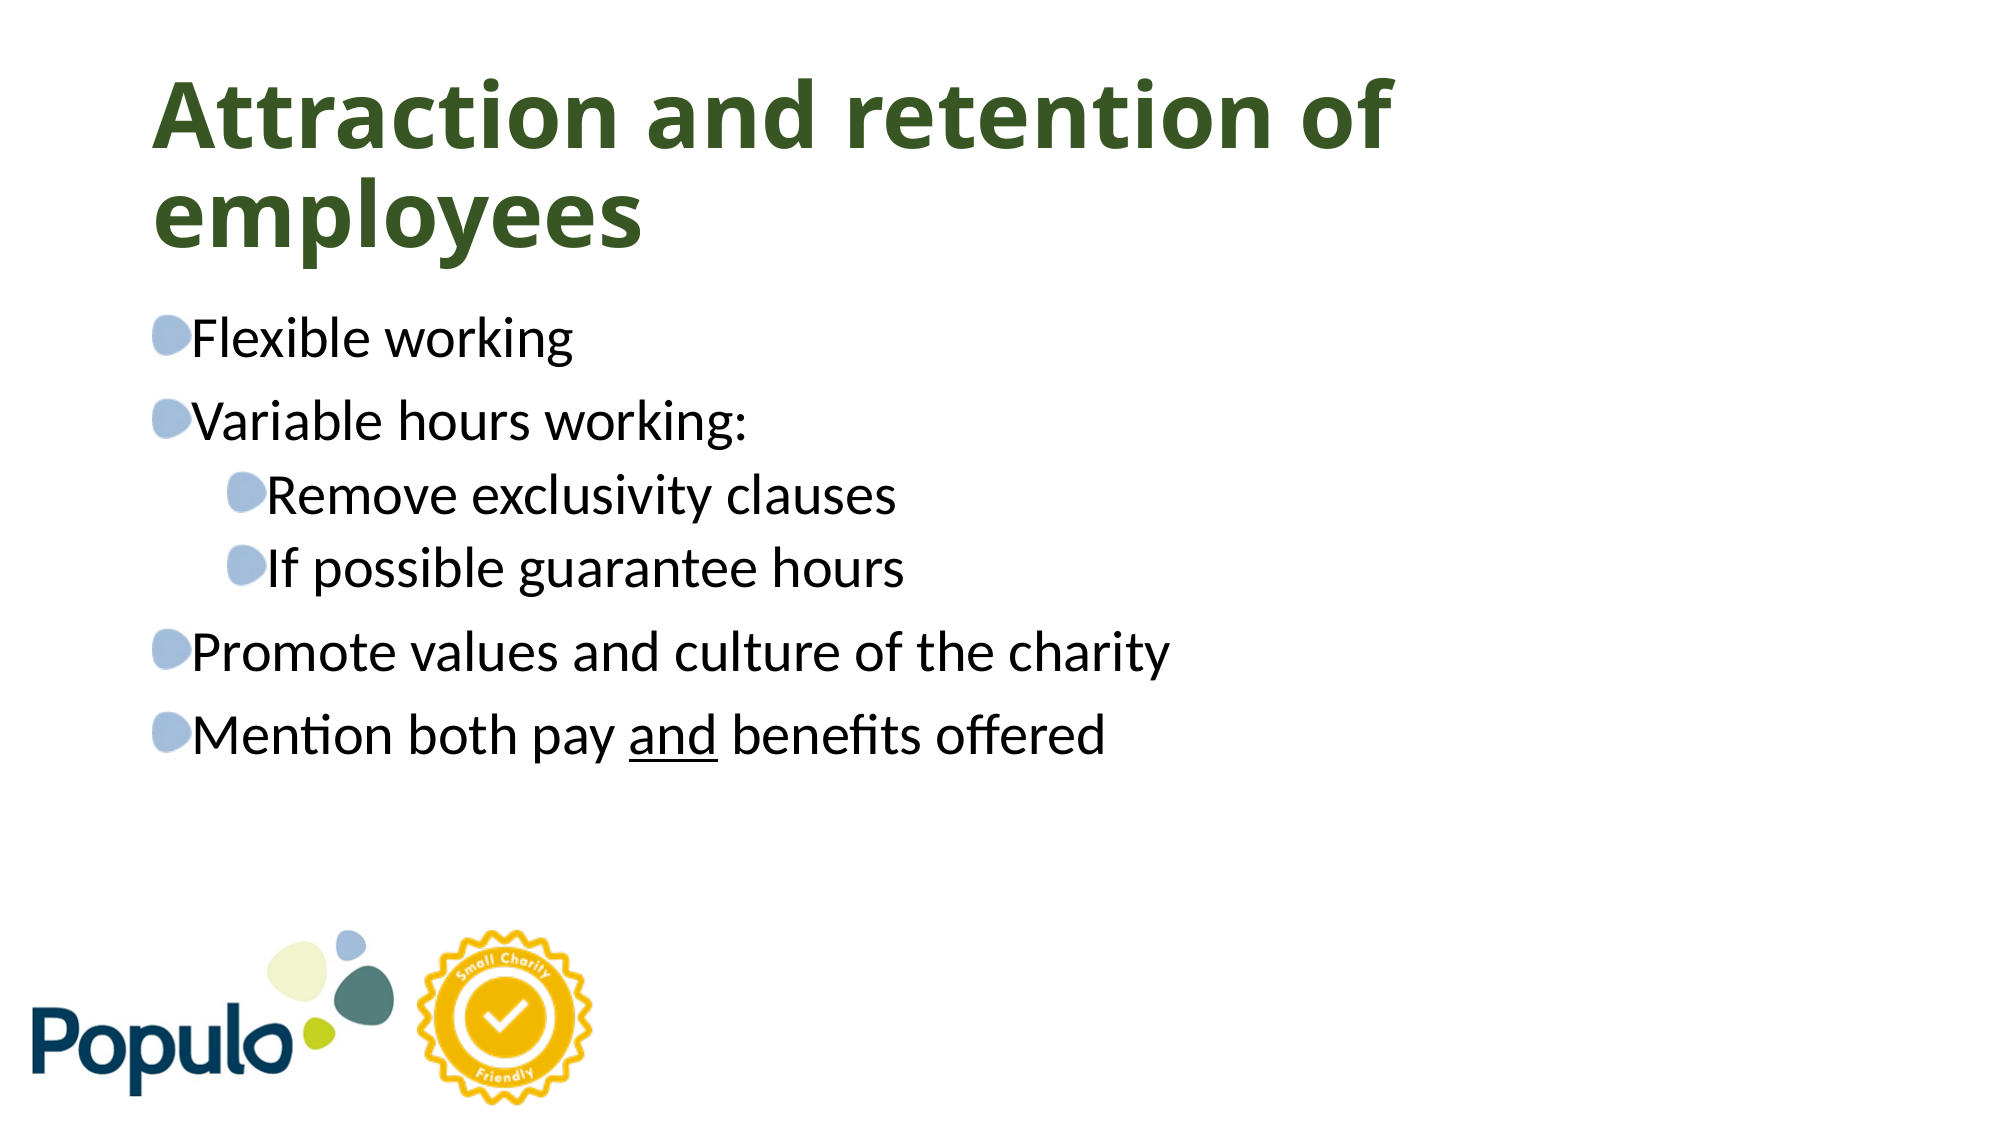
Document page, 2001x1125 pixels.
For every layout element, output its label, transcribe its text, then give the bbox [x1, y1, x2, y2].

picture [152, 628, 192, 670]
picture [227, 471, 267, 513]
picture [417, 930, 594, 1107]
title Attraction and retention of employees [137, 59, 1863, 278]
picture [152, 314, 192, 356]
picture [25, 930, 394, 1097]
picture [152, 398, 192, 439]
picture [227, 544, 267, 586]
list Flexible working Variable hours working: Remove exclusivity clauses If possible guarantee hours Promote values and culture of the charity Mention both pay and benefits offered [137, 299, 1863, 1014]
picture [152, 711, 192, 753]
